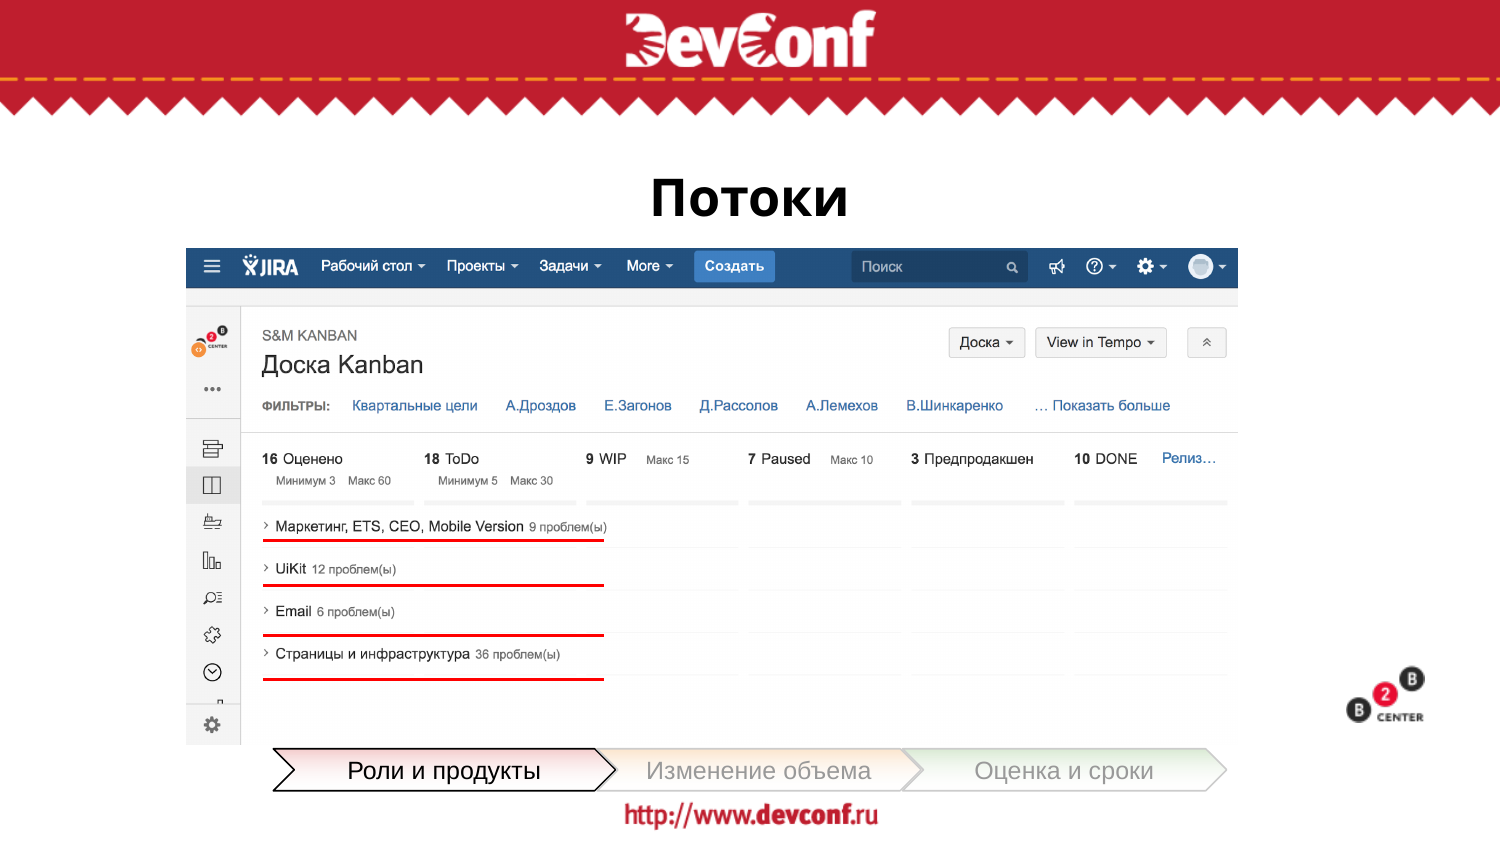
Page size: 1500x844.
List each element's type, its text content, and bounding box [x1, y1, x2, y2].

text_box Изменение объема [596, 753, 922, 791]
picture [0, 0, 1500, 844]
text_box Роли и продукты [273, 753, 616, 791]
text_box Оценка и сроки [902, 753, 1227, 791]
title Потоки [75, 129, 1425, 263]
